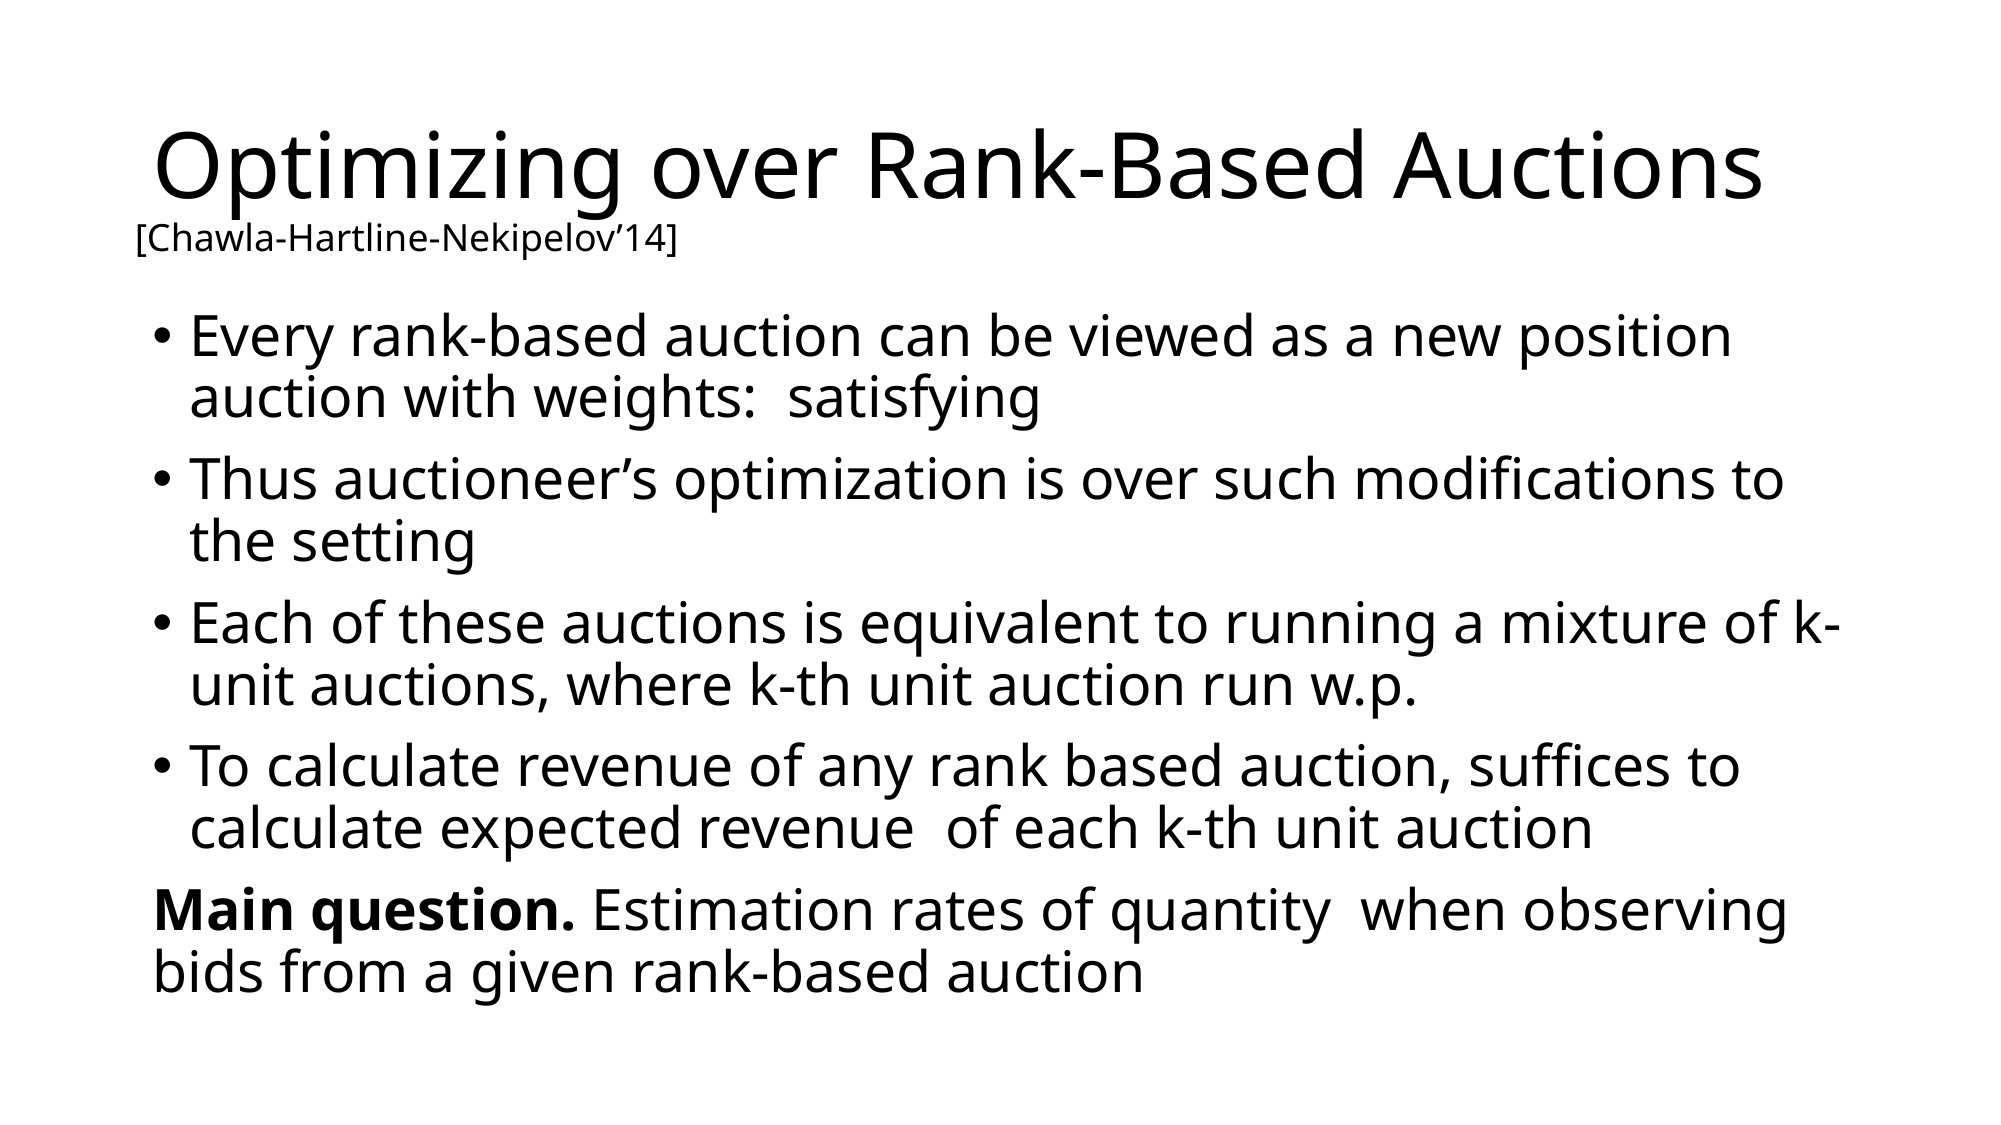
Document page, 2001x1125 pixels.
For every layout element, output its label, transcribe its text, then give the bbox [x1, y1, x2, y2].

title Optimizing over Rank-Based Auctions [137, 59, 1863, 278]
text_box [Chawla-Hartline-Nekipelov’14] [120, 206, 694, 266]
